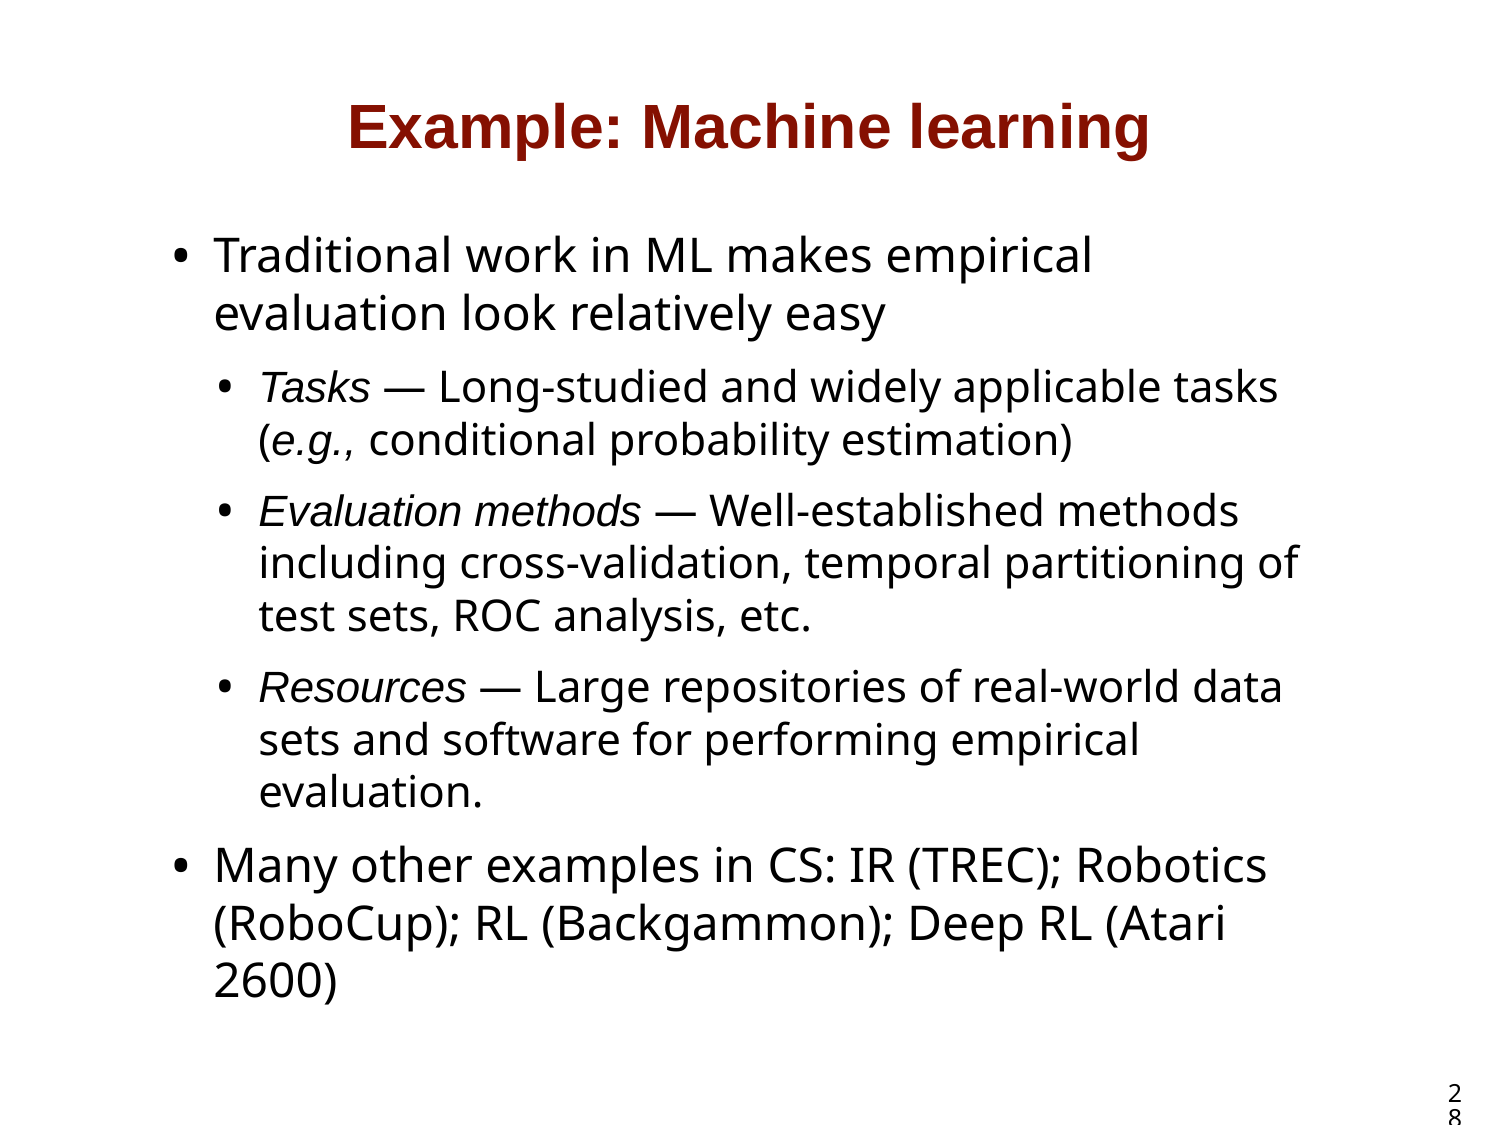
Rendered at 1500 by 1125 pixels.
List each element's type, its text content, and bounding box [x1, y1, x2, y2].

list Traditional work in ML makes empirical evaluation look relatively easy Tasks — Long-studied and widely applicable tasks (e.g., conditional probability estimation) Evaluation methods — Well-established methods including cross-validation, temporal partitioning of test sets, ROC analysis, etc. Resources — Large repositories of real-world data sets and software for performing empirical evaluation. Many other examples in CS: IR (TREC); Robotics (RoboCup); RL (Backgammon); Deep RL (Atari 2600) [160, 216, 1340, 1030]
slide_number 28 [1441, 1070, 1482, 1114]
title Example: Machine learning [157, 76, 1343, 172]
